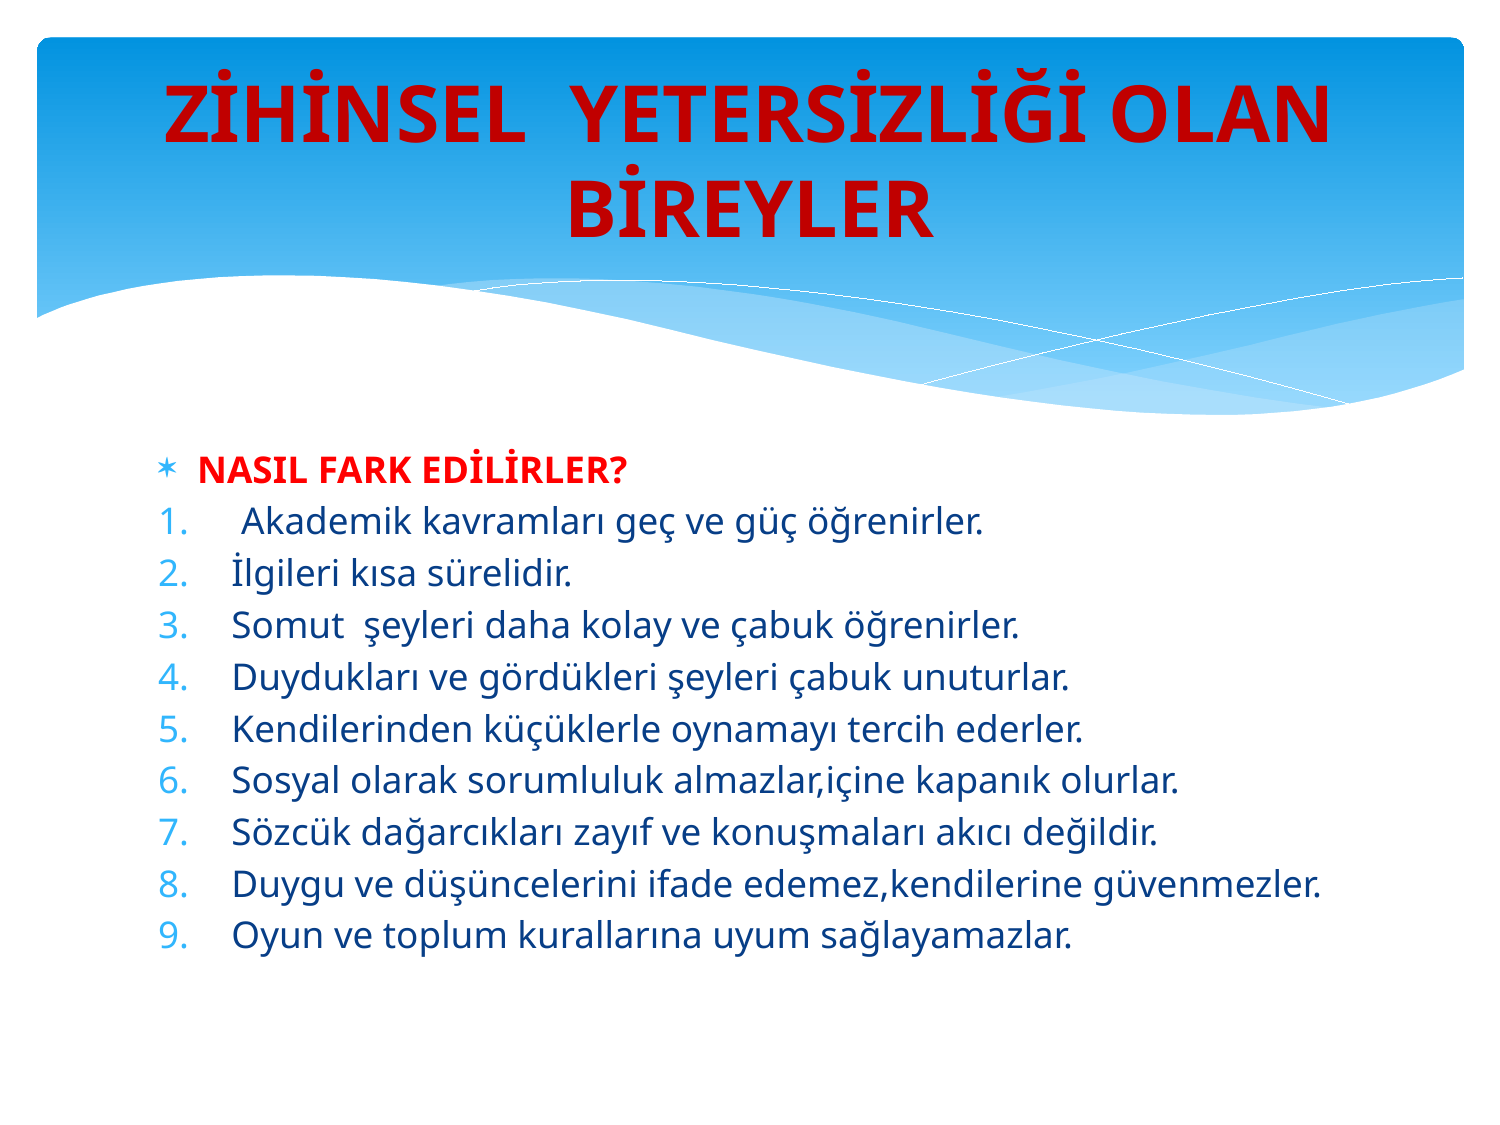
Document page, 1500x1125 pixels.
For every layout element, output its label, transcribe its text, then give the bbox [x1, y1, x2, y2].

title ZİHİNSEL YETERSİZLİĞİ OLAN BİREYLER [75, 55, 1425, 261]
list NASIL FARK EDİLİRLER? Akademik kavramları geç ve güç öğrenirler. İlgileri kısa sürelidir. Somut şeyleri daha kolay ve çabuk öğrenirler. Duydukları ve gördükleri şeyleri çabuk unuturlar. Kendilerinden küçüklerle oynamayı tercih ederler. Sosyal olarak sorumluluk almazlar,içine kapanık olurlar. Sözcük dağarcıkları zayıf ve konuşmaları akıcı değildir. Duygu ve düşüncelerini ifade edemez,kendilerine güvenmezler. Oyun ve toplum kurallarına uyum sağlayamazlar. [143, 438, 1359, 1005]
